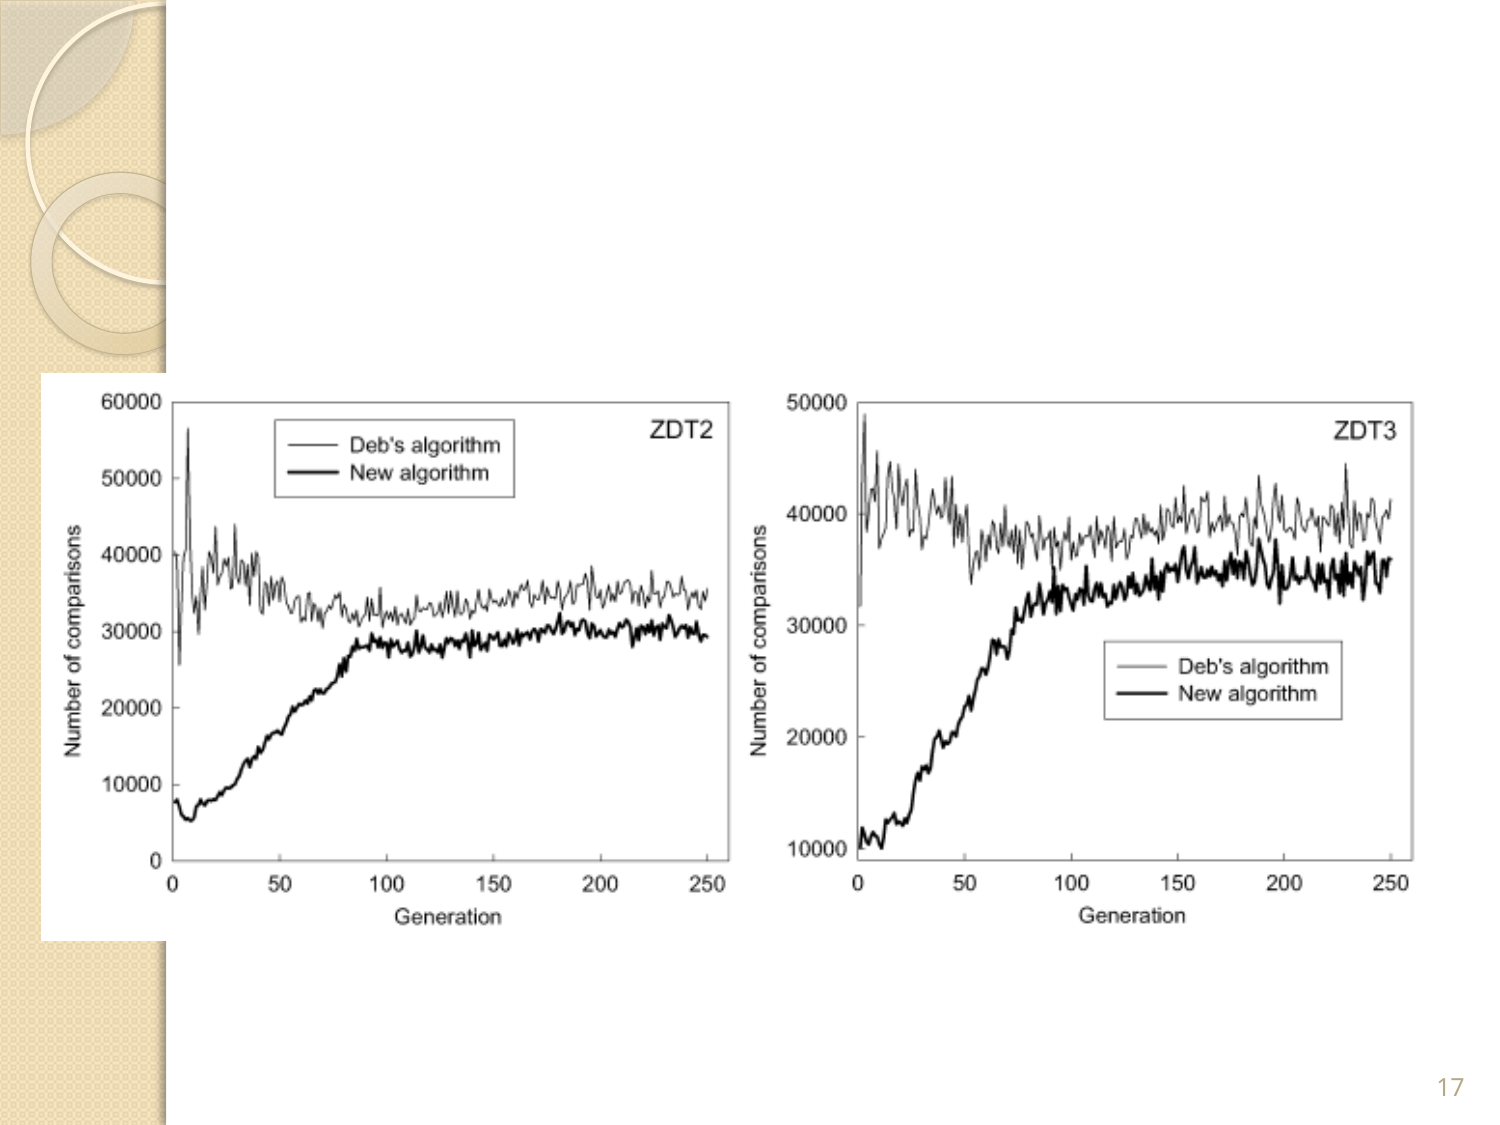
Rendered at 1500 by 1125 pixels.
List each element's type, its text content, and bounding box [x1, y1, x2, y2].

picture [41, 373, 1431, 941]
slide_number 17 [1413, 1034, 1488, 1113]
